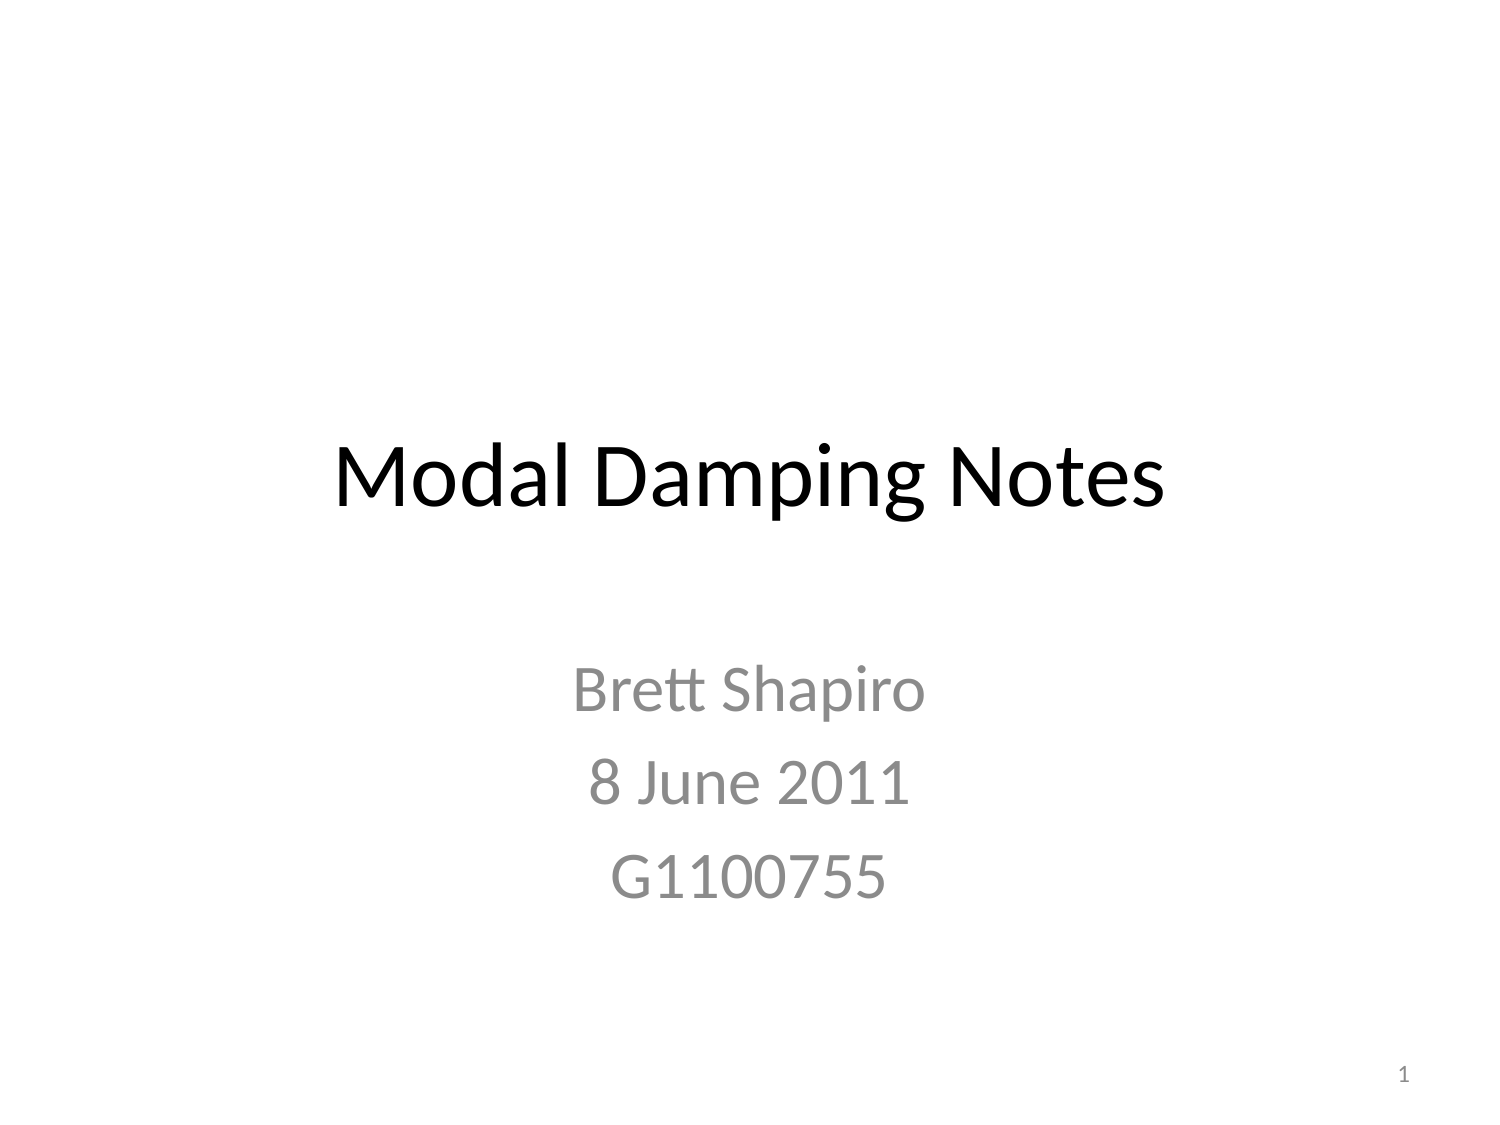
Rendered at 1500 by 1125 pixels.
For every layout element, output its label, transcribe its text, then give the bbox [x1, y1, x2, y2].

subtitle Brett Shapiro 8 June 2011 G1100755 [225, 637, 1275, 925]
slide_number 1 [1074, 1042, 1425, 1103]
title Modal Damping Notes [112, 349, 1388, 591]
